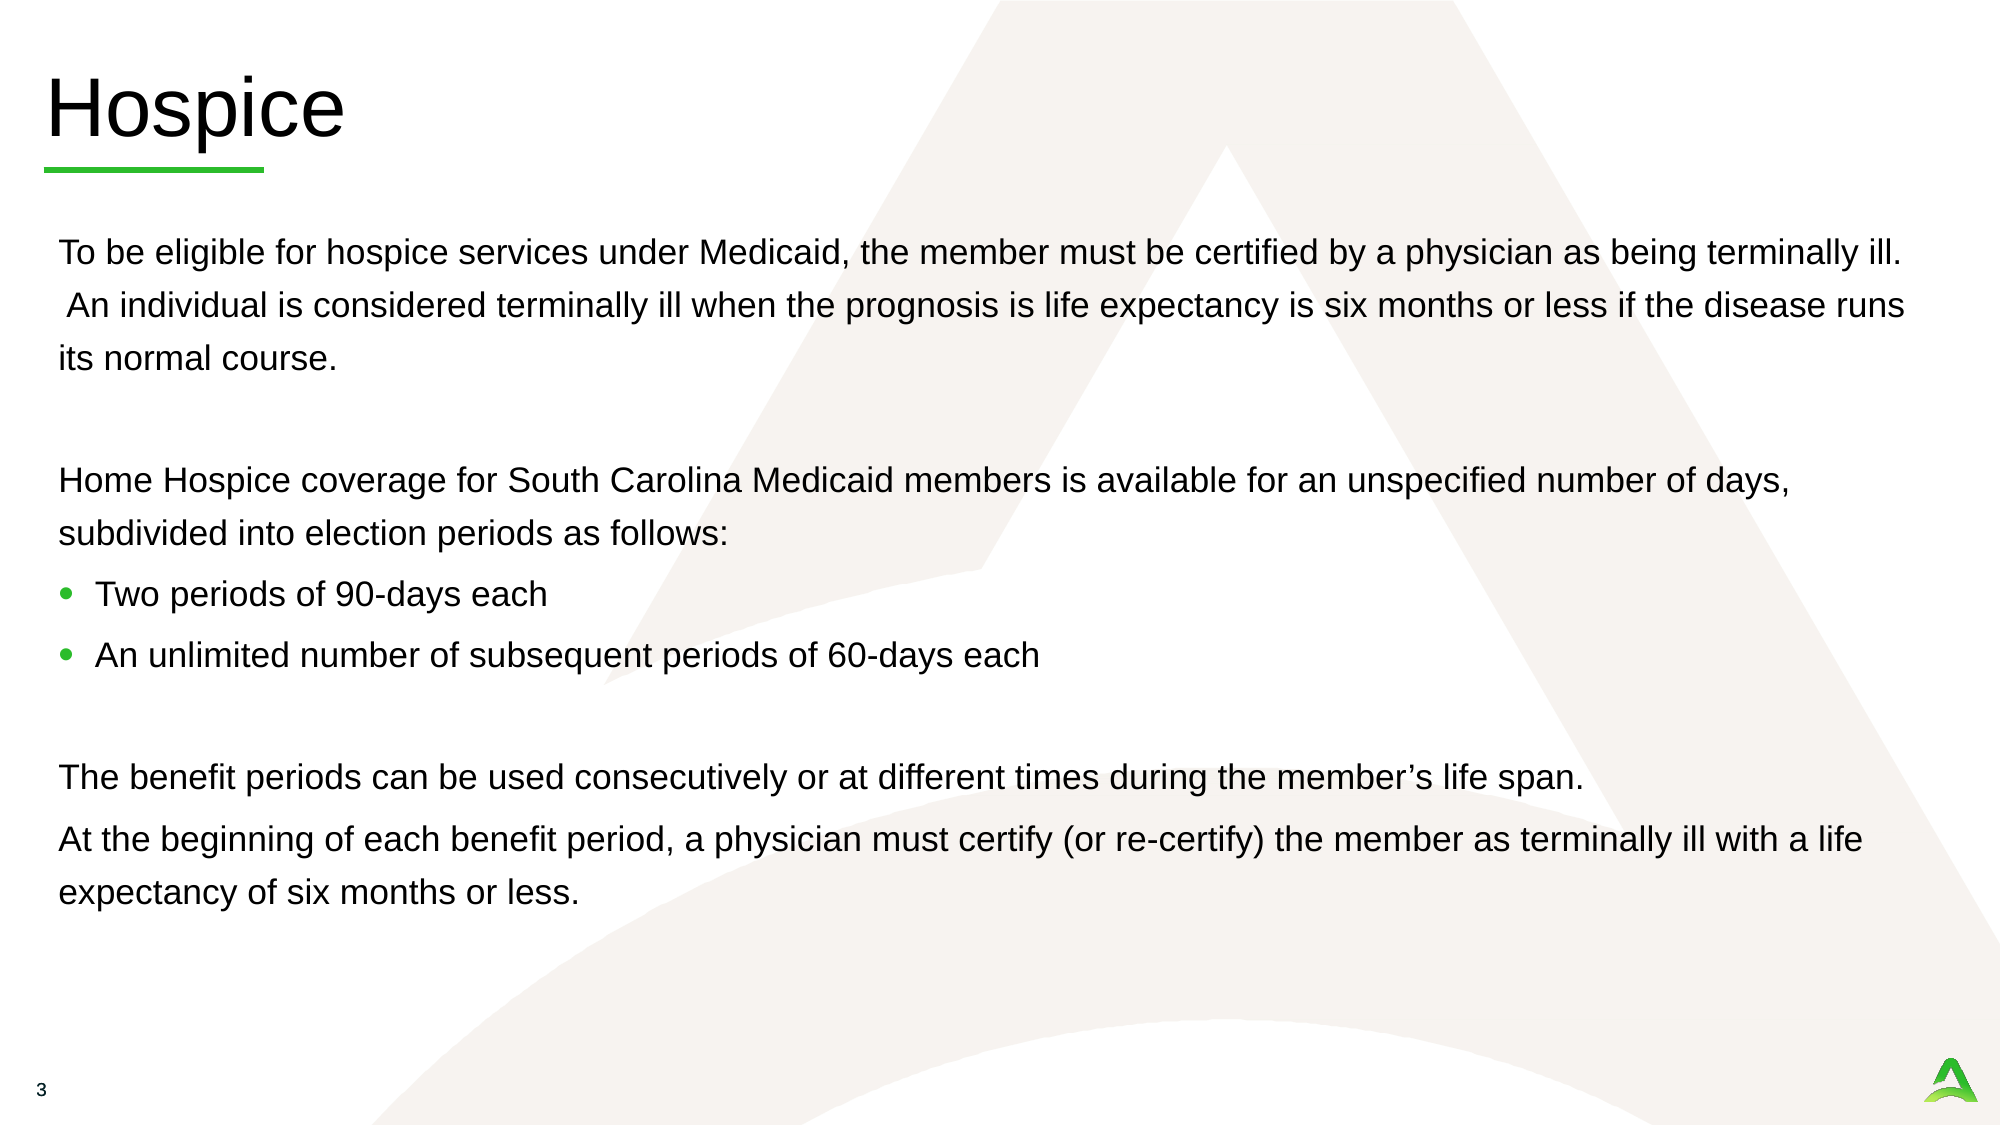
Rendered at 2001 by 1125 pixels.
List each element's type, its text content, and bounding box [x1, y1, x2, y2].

list To be eligible for hospice services under Medicaid, the member must be certified by a physician as being terminally ill. An individual is considered terminally ill when the prognosis is life expectancy is six months or less if the disease runs its normal course. Home Hospice coverage for South Carolina Medicaid members is available for an unspecified number of days, subdivided into election periods as follows: Two periods of 90-days each An unlimited number of subsequent periods of 60-days each The benefit periods can be used consecutively or at different times during the member’s life span. At the beginning of each benefit period, a physician must certify (or re-certify) the member as terminally ill with a life expectancy of six months or less. [58, 218, 1913, 997]
title Hospice [45, 66, 1918, 152]
picture [1924, 1058, 1978, 1102]
